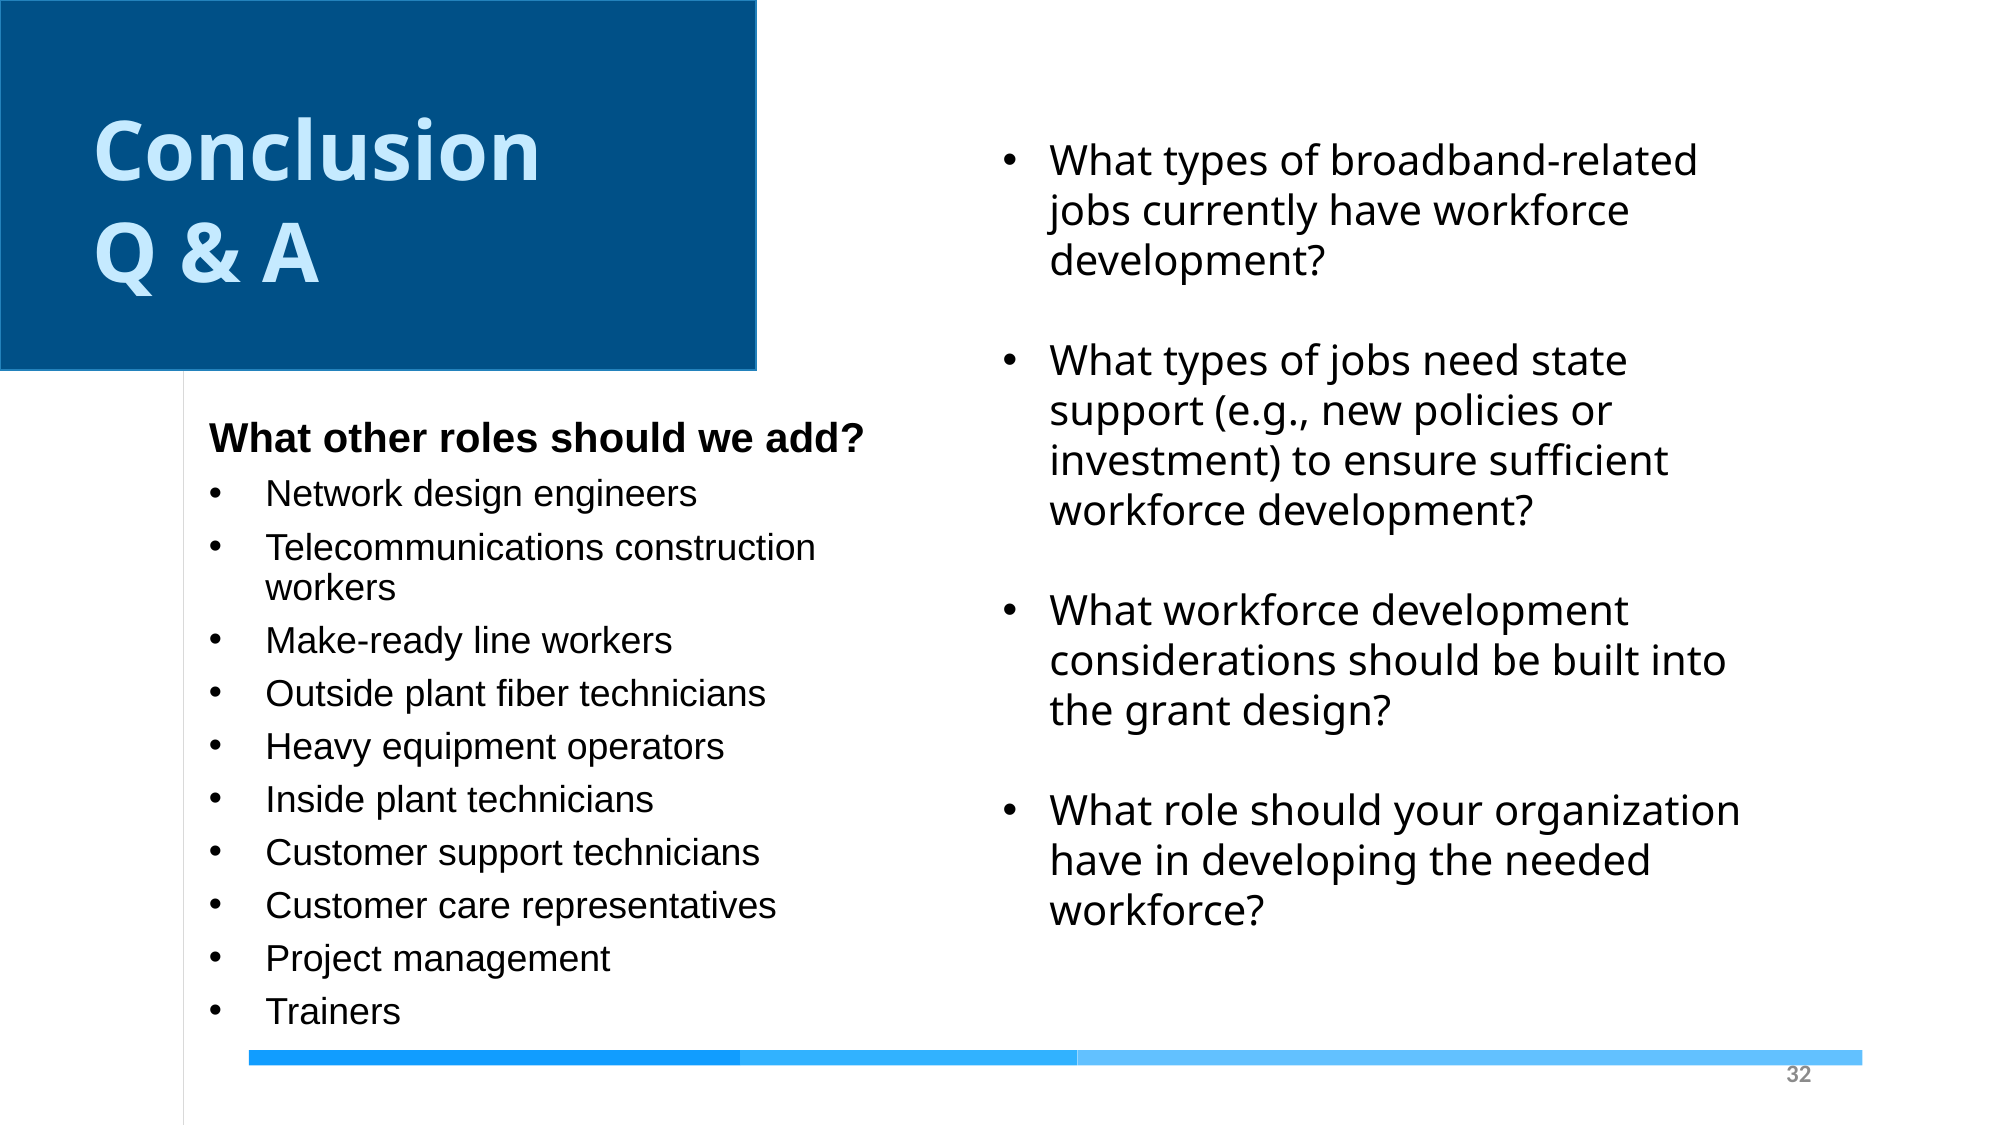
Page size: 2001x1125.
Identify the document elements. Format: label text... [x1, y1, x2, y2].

text_box Conclusion Q & A [77, 101, 756, 308]
text_box [0, 0, 757, 371]
text_box What other roles should we add? Network design engineers Telecommunications construction workers Make-ready line workers Outside plant fiber technicians Heavy equipment operators Inside plant technicians Customer support technicians Customer care representatives Project management Trainers [184, 409, 963, 1040]
text_box What types of broadband-related jobs currently have workforce development? What types of jobs need state support (e.g., new policies or investment) to ensure sufficient workforce development? What workforce development considerations should be built into the grant design? What role should your organization have in developing the needed workforce? [987, 33, 1781, 1035]
slide_number 32 [1735, 1042, 1863, 1103]
